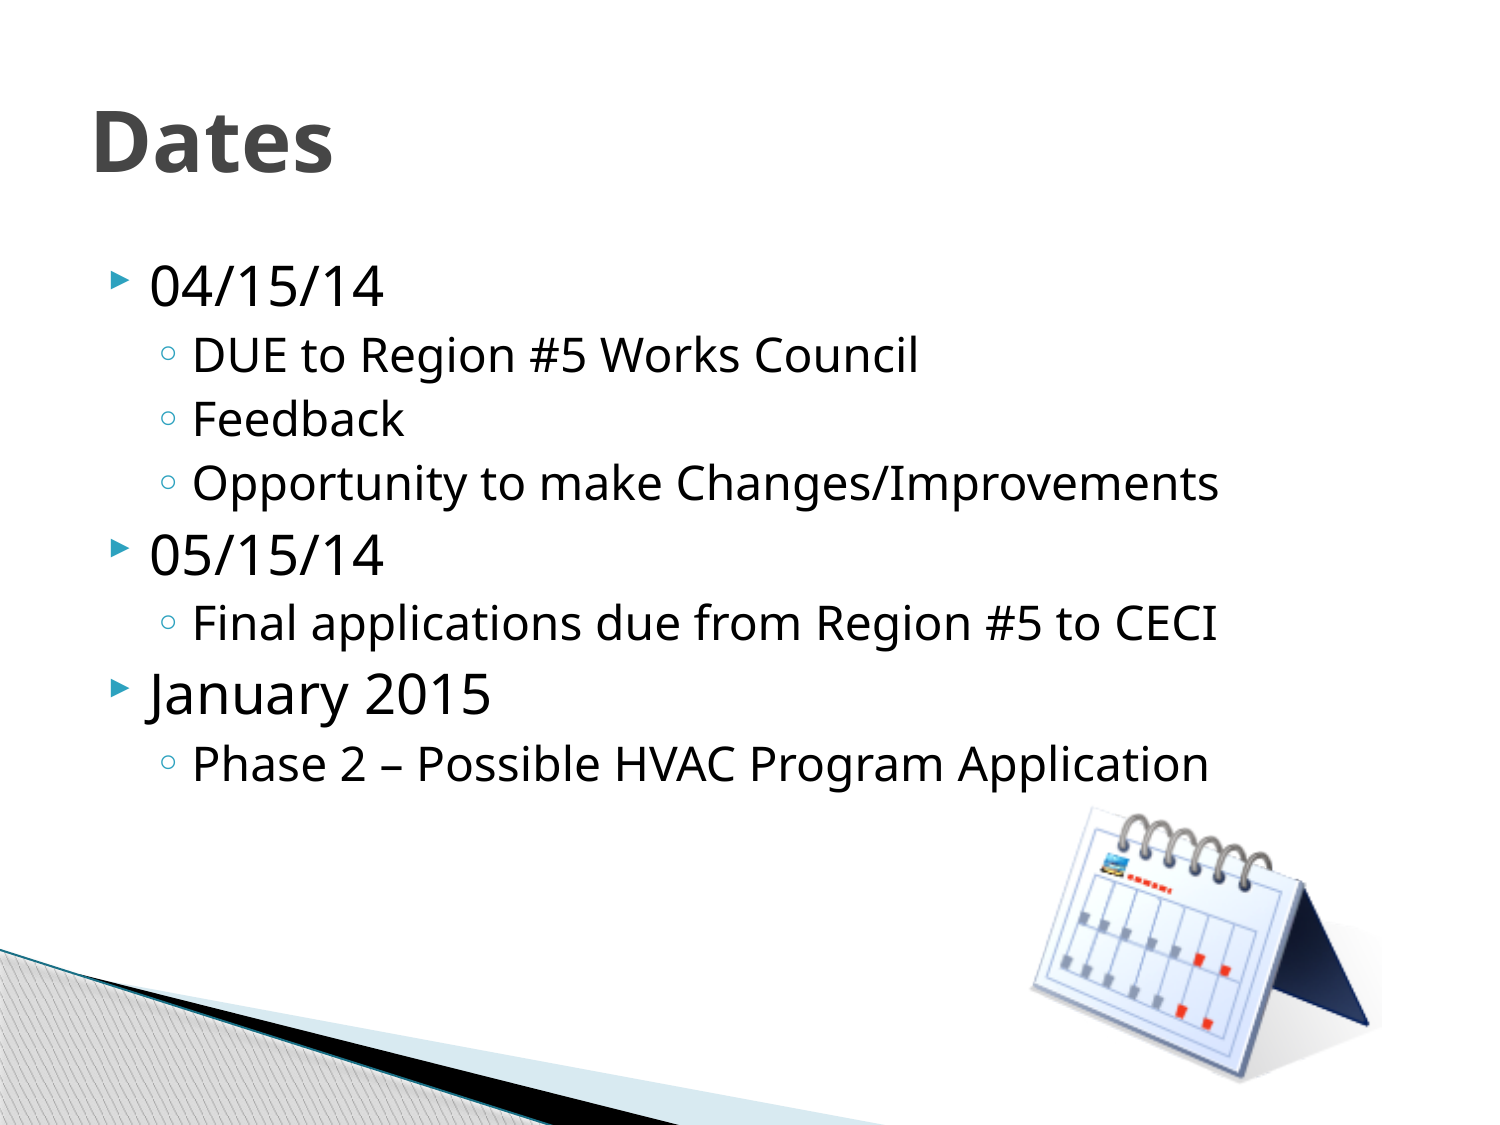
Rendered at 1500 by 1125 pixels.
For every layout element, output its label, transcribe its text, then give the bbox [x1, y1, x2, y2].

title Dates [75, 45, 1425, 233]
list 04/15/14 DUE to Region #5 Works Council Feedback Opportunity to make Changes/Improvements 05/15/14 Final applications due from Region #5 to CECI January 2015 Phase 2 – Possible HVAC Program Application [75, 243, 1425, 986]
picture [1024, 768, 1382, 1125]
